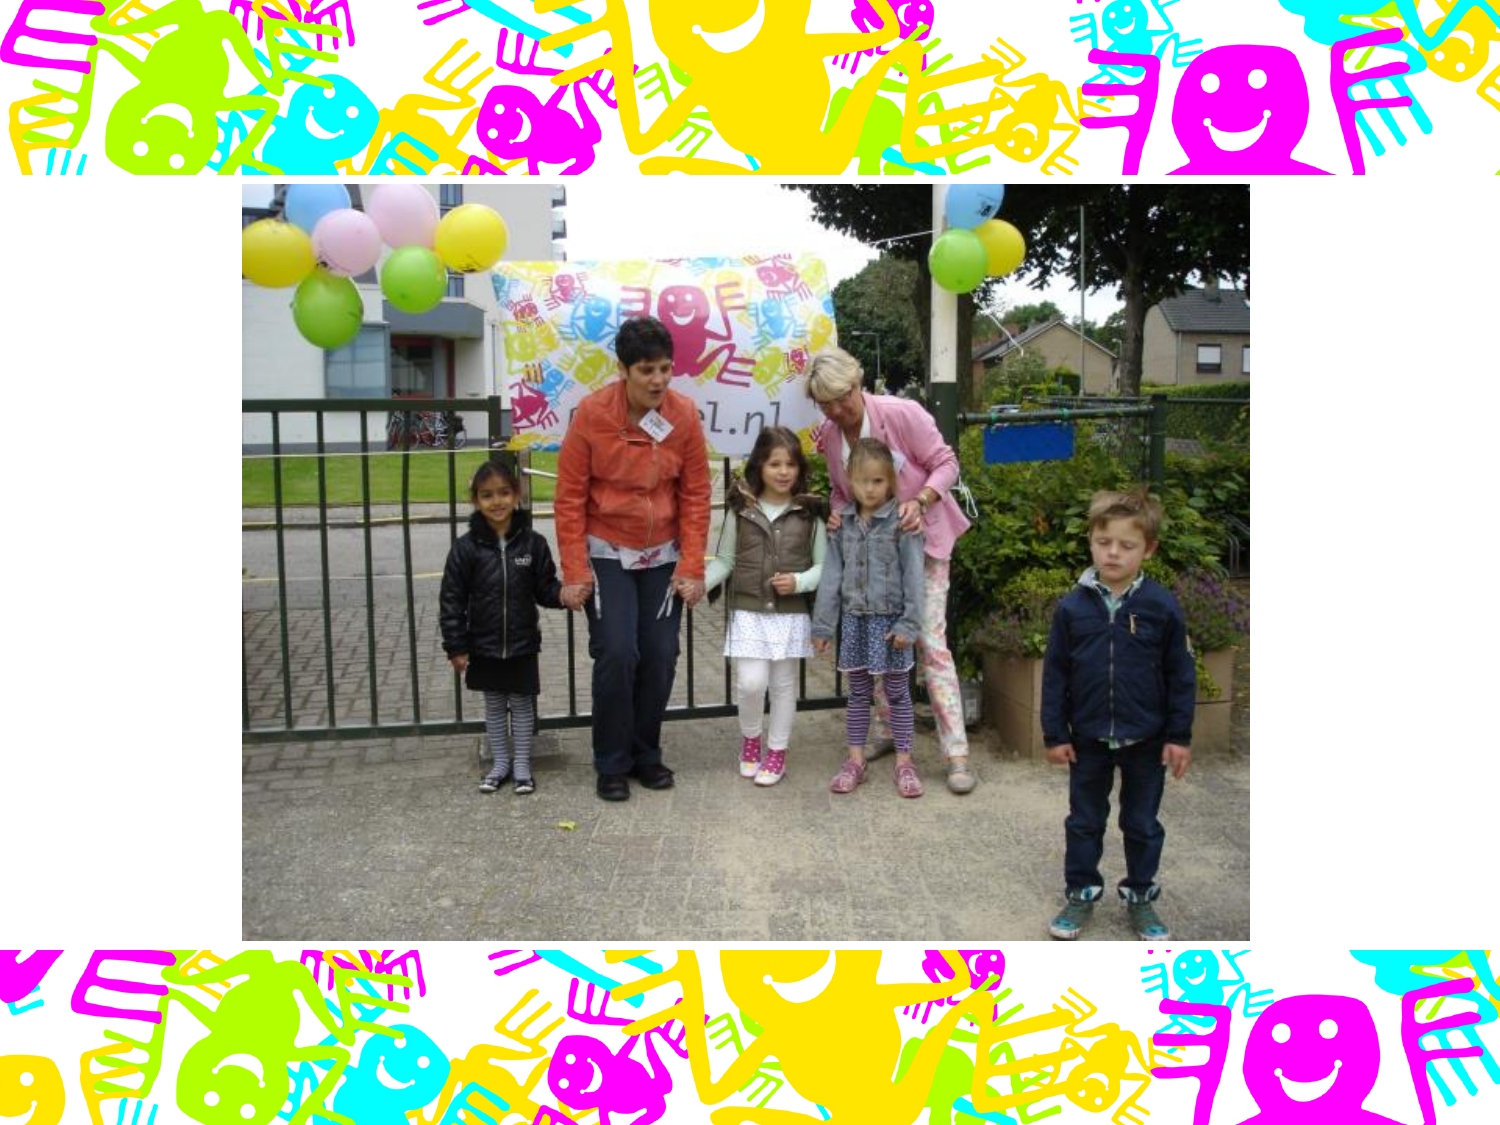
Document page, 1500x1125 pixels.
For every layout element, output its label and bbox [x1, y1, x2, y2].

picture [0, 0, 1500, 175]
list [241, 184, 1250, 941]
picture [0, 950, 1500, 1125]
